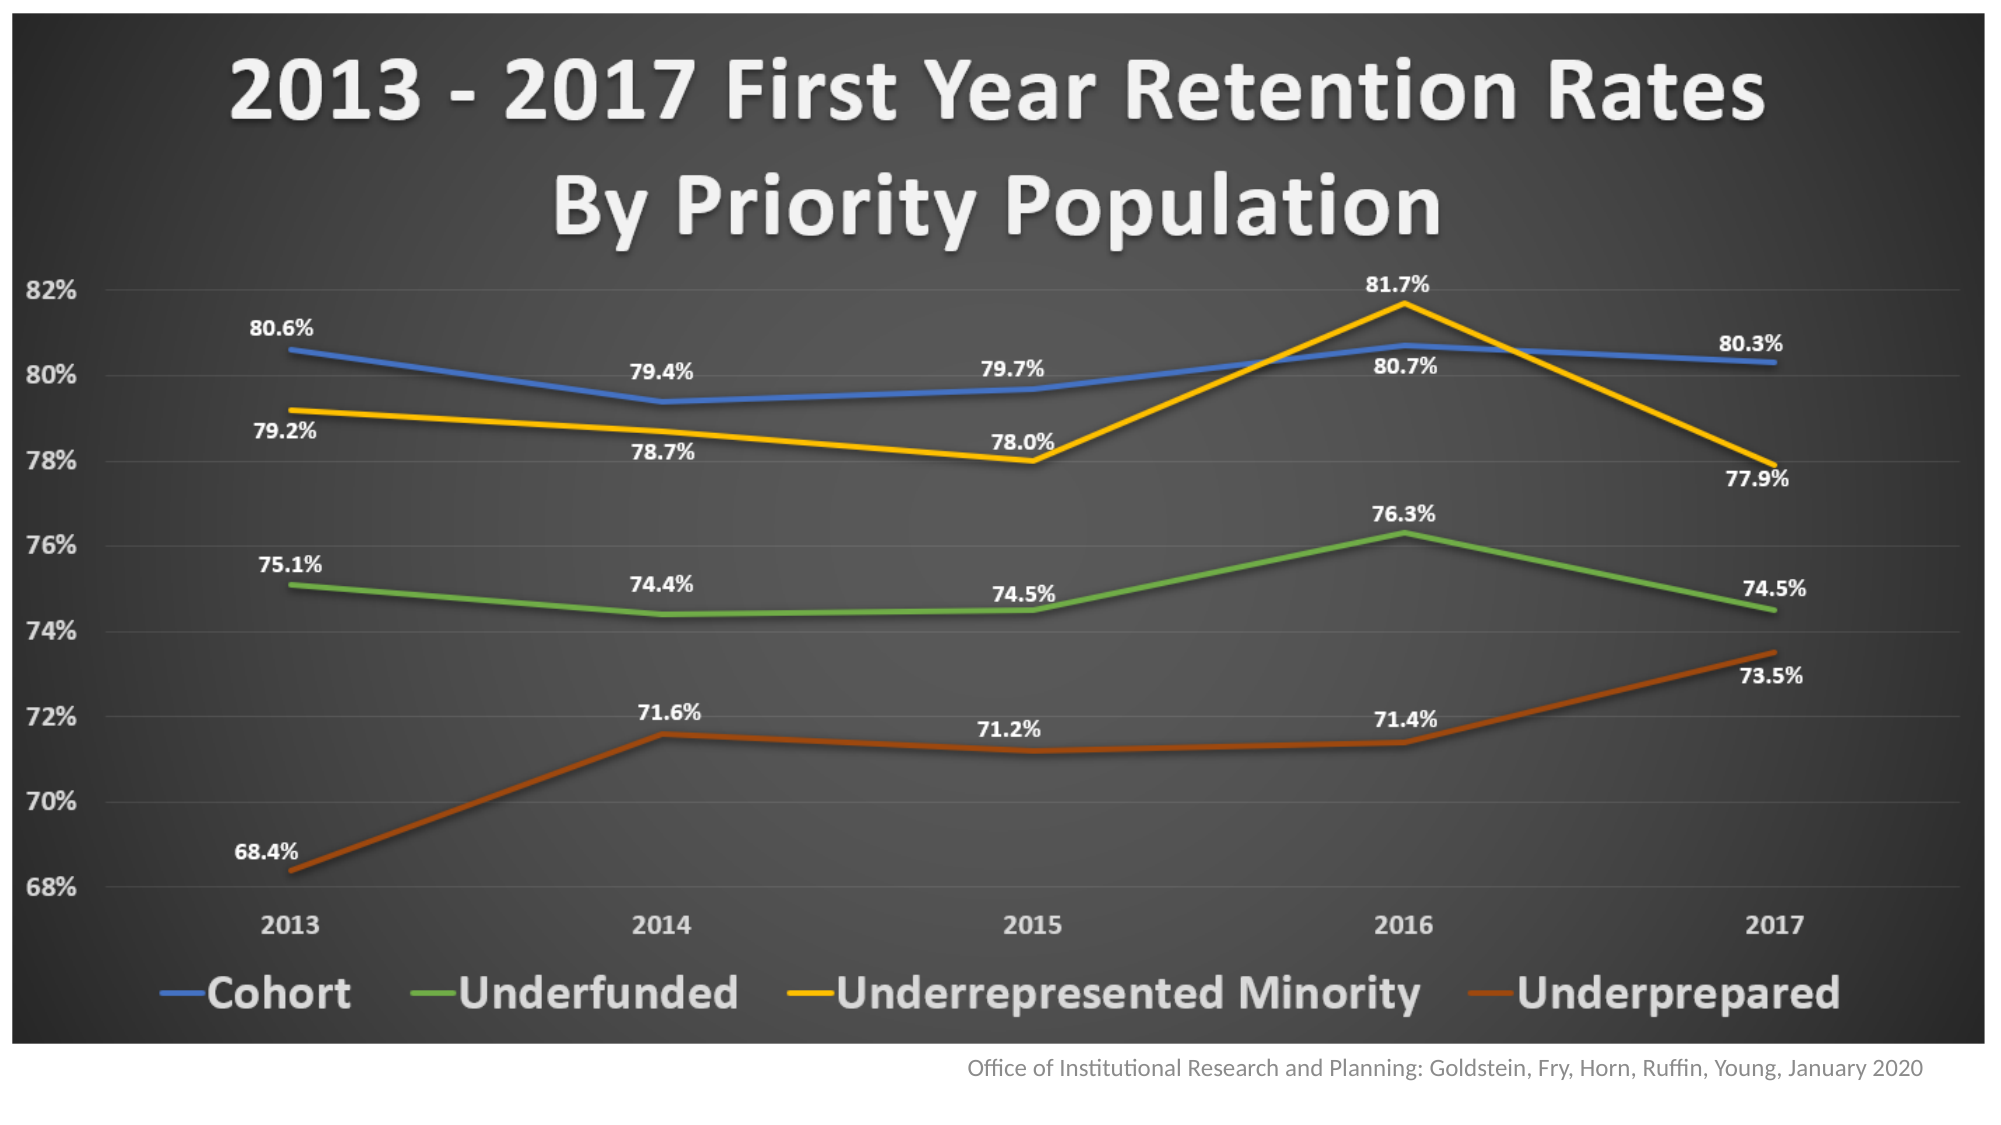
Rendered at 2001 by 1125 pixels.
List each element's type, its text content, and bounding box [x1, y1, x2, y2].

footer Office of Institutional Research and Planning: Goldstein, Fry, Horn, Ruffin, Young, January 2020 [859, 1051, 1941, 1097]
picture [4, 5, 1996, 1051]
